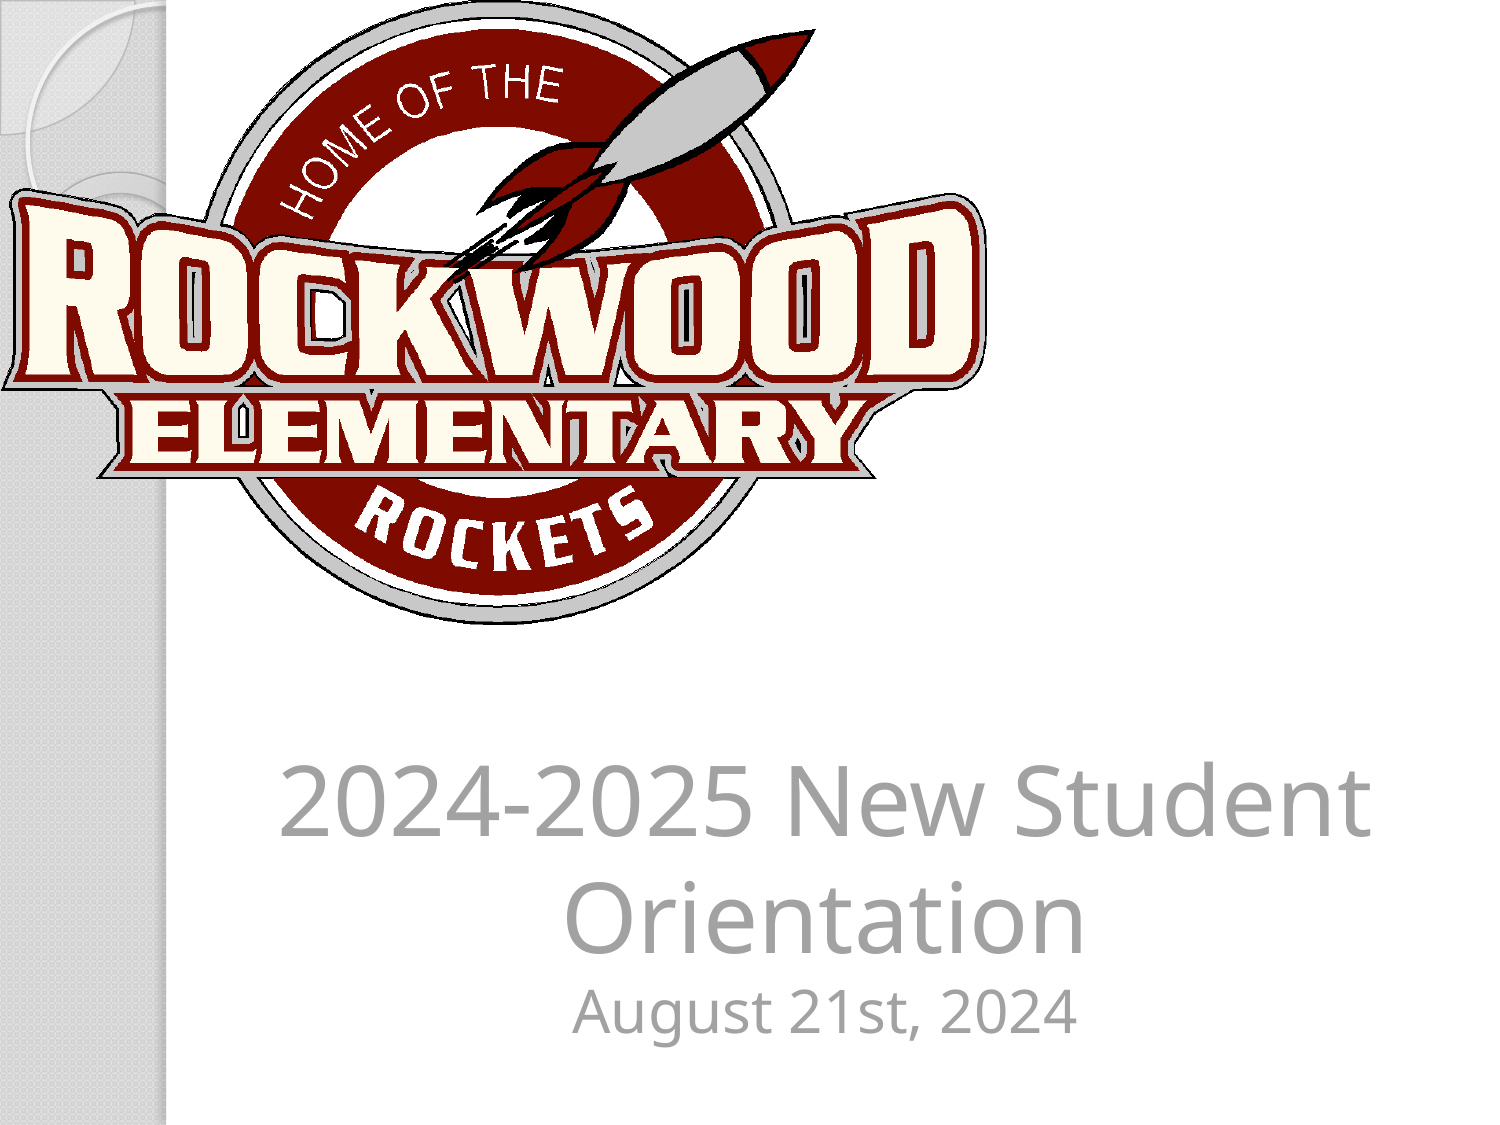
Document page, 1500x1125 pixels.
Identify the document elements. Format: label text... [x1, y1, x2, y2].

picture [0, 0, 988, 1125]
title 2024-2025 New Student Orientation August 21st, 2024 [254, 712, 1397, 1053]
